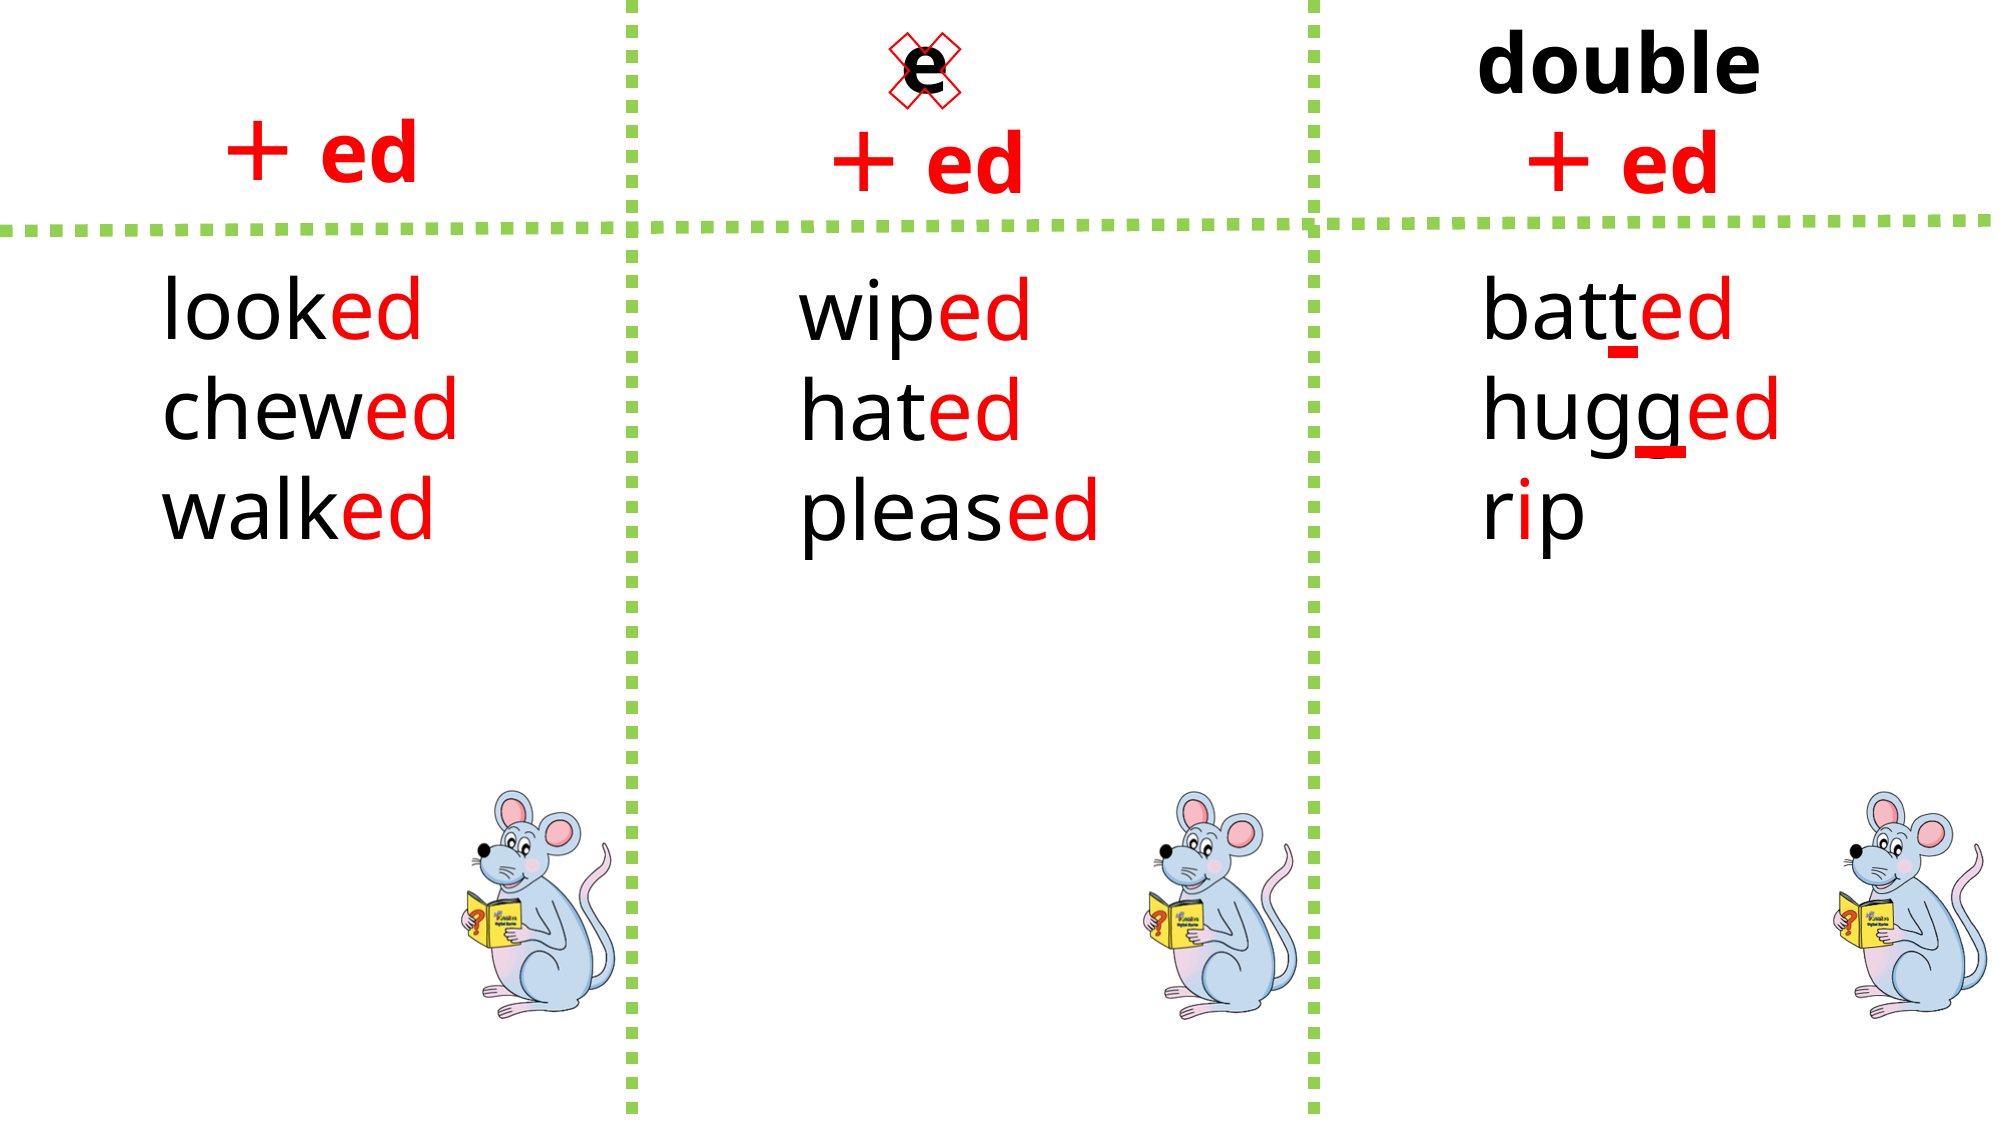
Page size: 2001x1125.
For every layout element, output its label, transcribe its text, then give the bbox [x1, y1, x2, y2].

text_box batted hugged rip [1465, 248, 1920, 564]
text_box wiped hated pleased [783, 249, 1202, 565]
picture [1139, 787, 1298, 1022]
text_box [0, 220, 2000, 231]
picture [457, 787, 616, 1021]
picture [1829, 788, 1988, 1022]
text_box ＋ed [91, 91, 546, 207]
text_box e ＋ed [738, 3, 1112, 218]
text_box [888, 31, 962, 110]
text_box double ＋ed [1331, 3, 1909, 218]
text_box looked chewed walked [146, 248, 578, 564]
